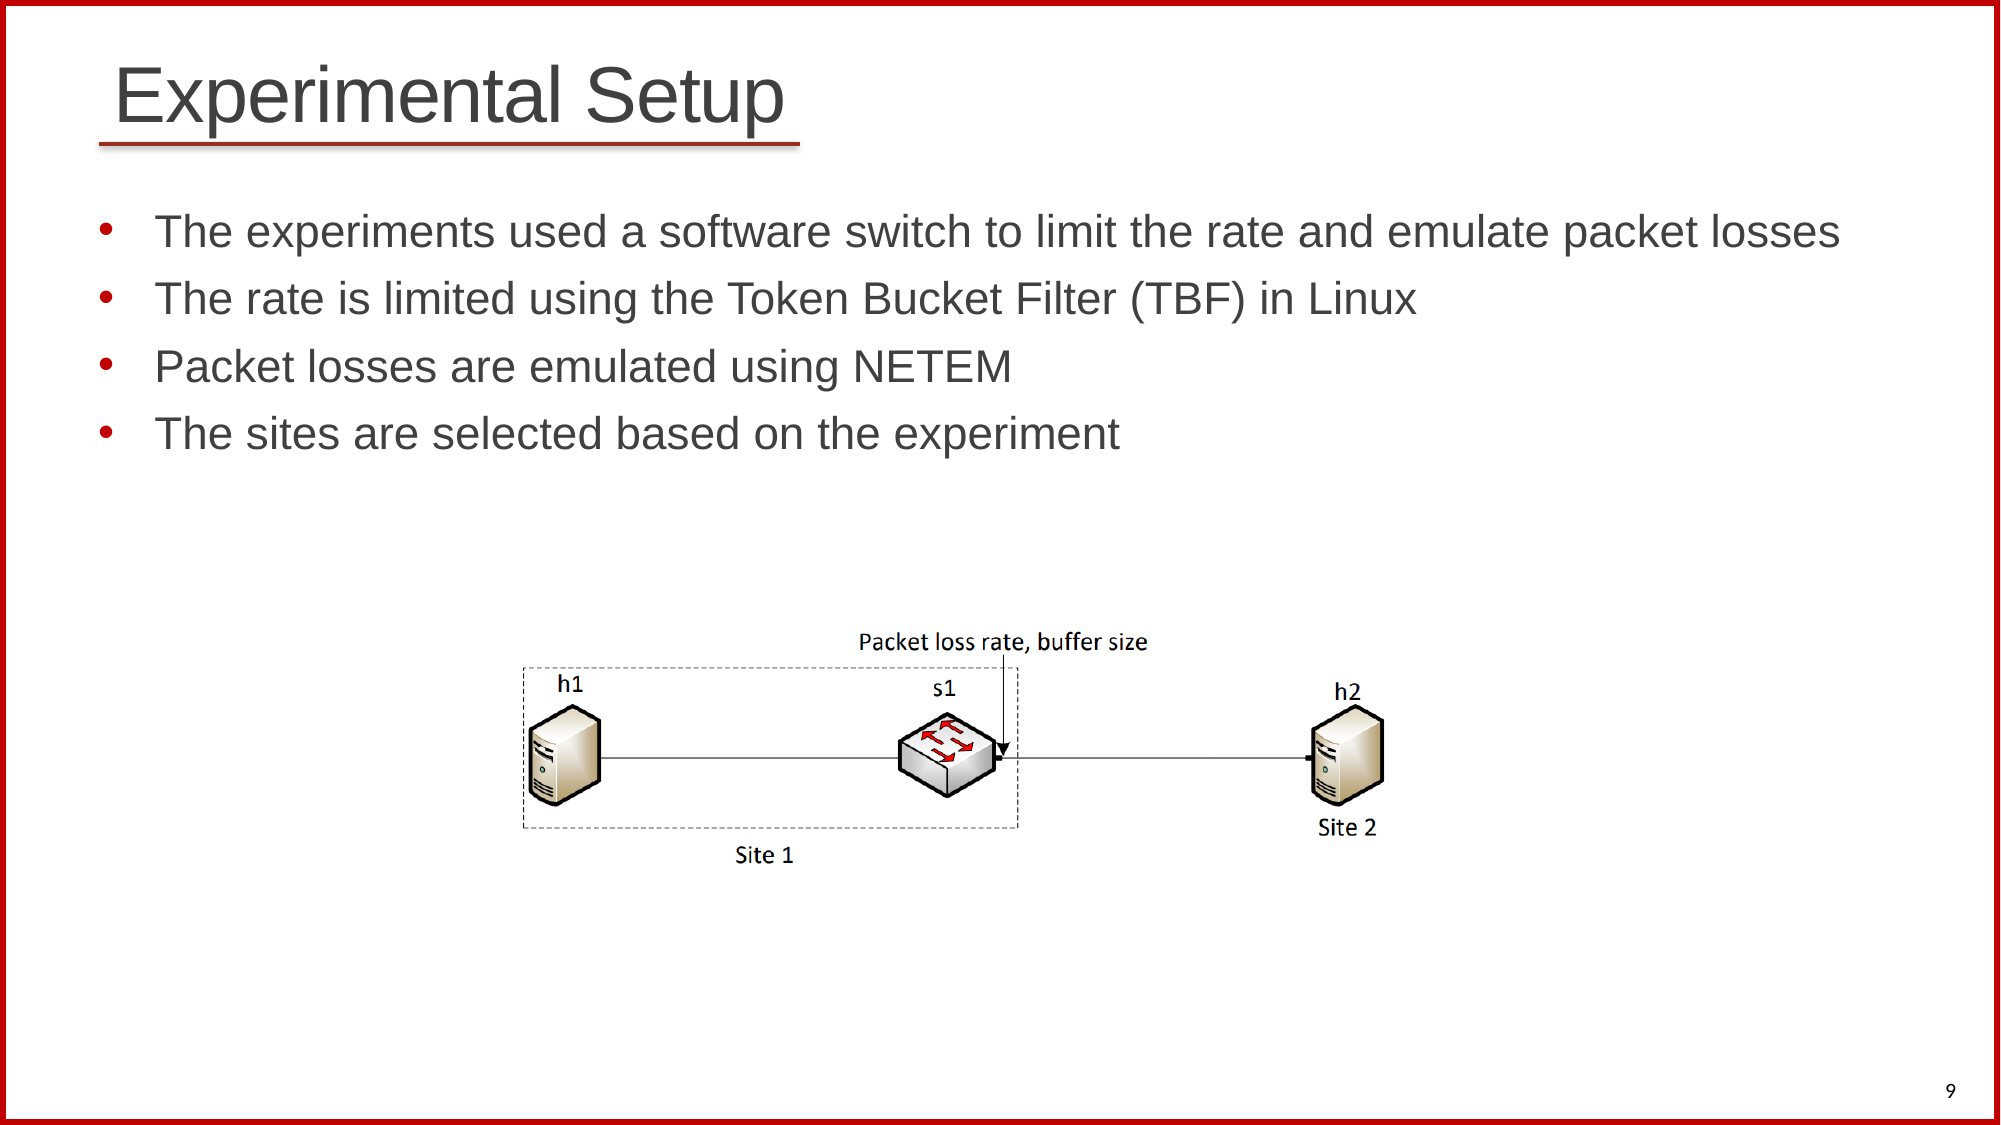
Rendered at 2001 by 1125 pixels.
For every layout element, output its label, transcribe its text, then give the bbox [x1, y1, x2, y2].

list The experiments used a software switch to limit the rate and emulate packet losses The rate is limited using the Token Bucket Filter (TBF) in Linux Packet losses are emulated using NETEM The sites are selected based on the experiment [98, 193, 1918, 982]
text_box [517, 626, 1389, 869]
title Experimental Setup [99, 0, 1901, 146]
slide_number 9 [1756, 1059, 1972, 1120]
